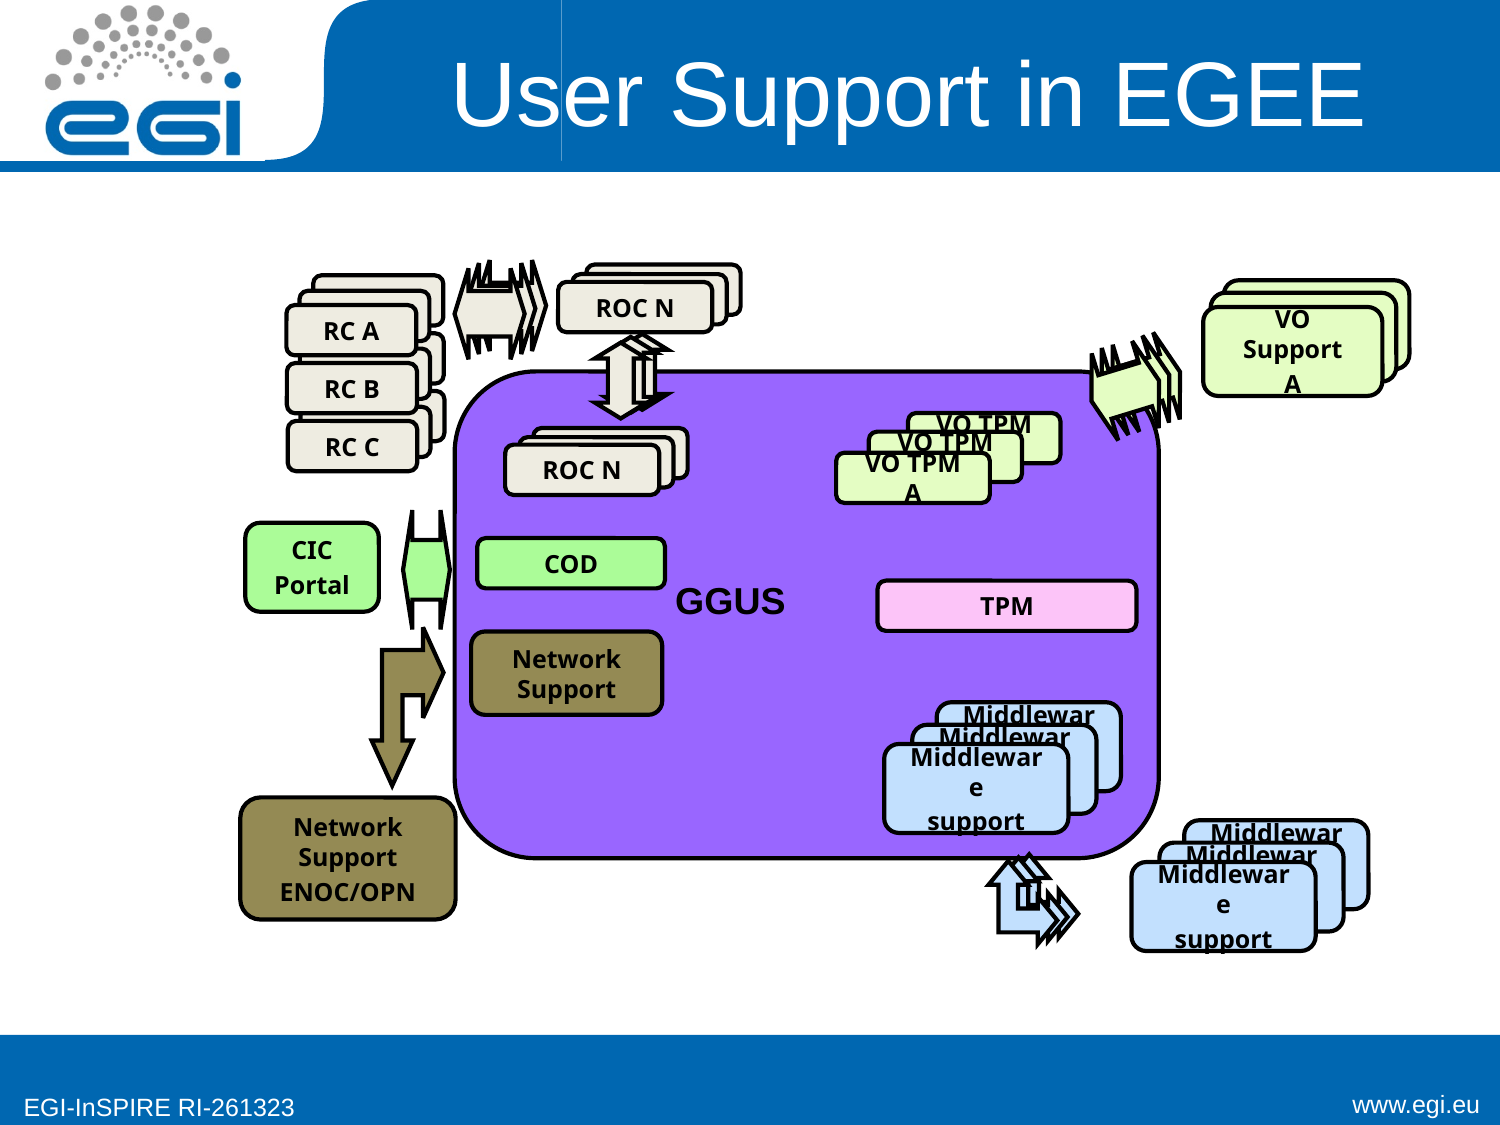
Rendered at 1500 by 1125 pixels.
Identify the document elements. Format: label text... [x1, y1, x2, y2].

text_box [240, 259, 1421, 953]
picture [0, 0, 265, 161]
title User Support in EGEE [348, 19, 1471, 161]
